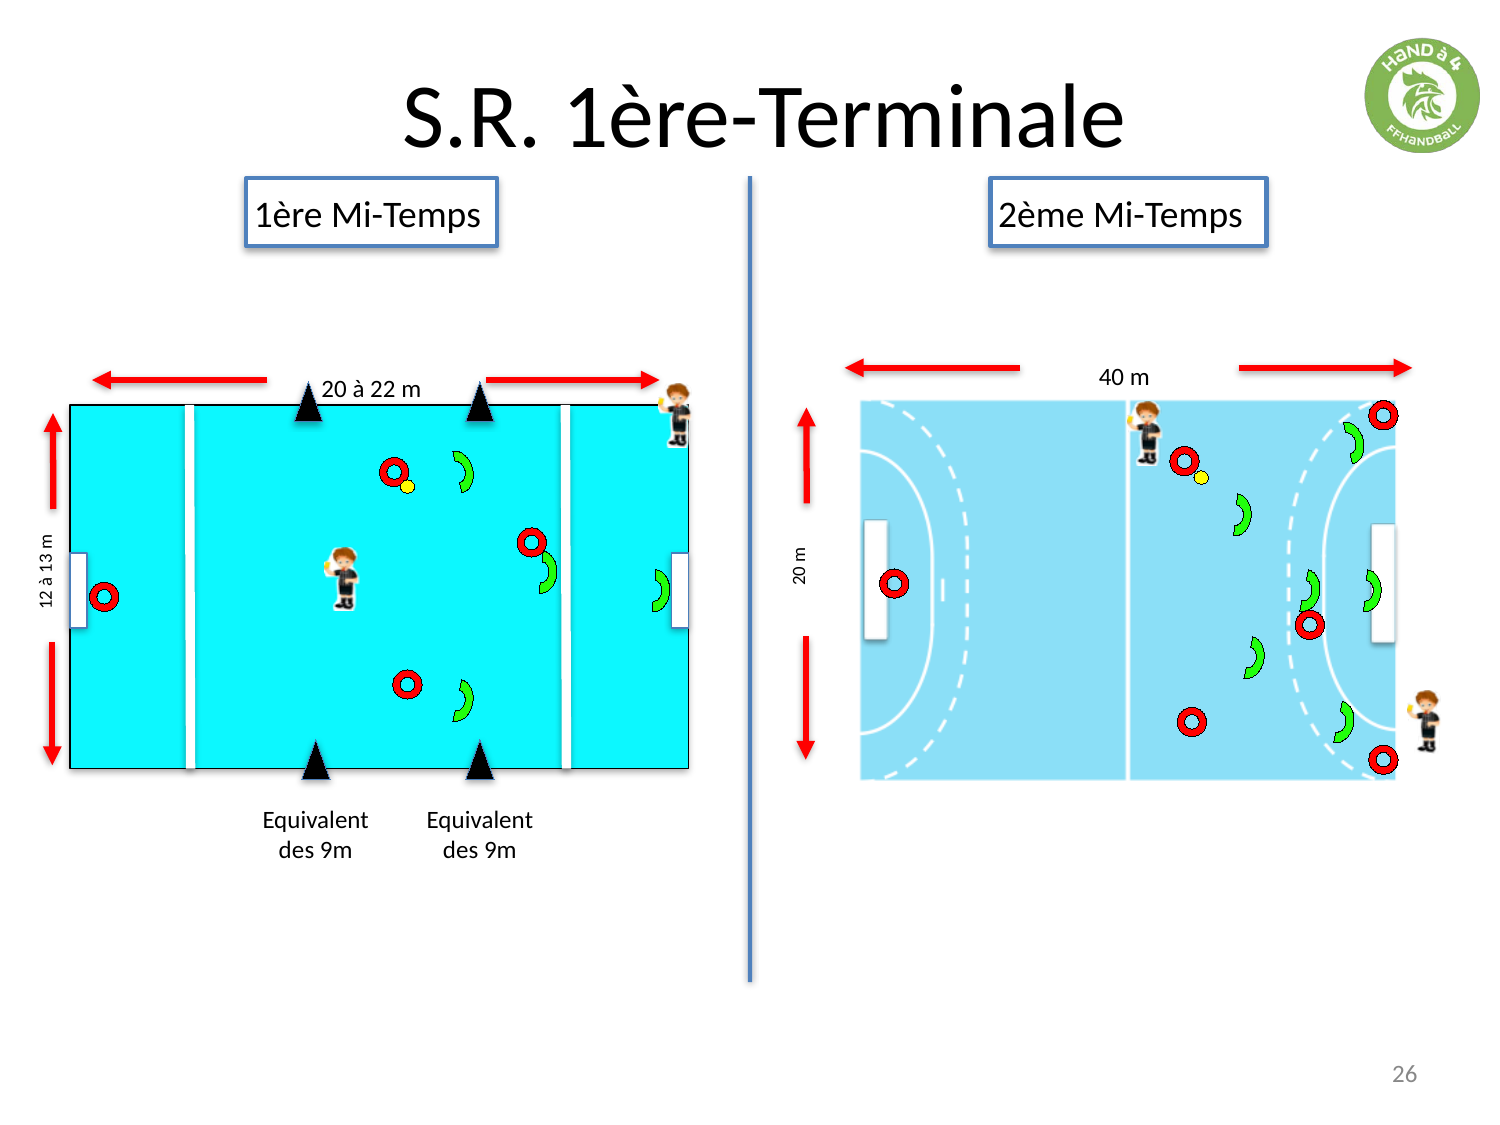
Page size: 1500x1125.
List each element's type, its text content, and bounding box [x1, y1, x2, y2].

text_box 20 m [779, 508, 813, 625]
text_box [800, 407, 813, 504]
text_box [844, 361, 1021, 375]
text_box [69, 404, 689, 769]
picture [324, 547, 360, 612]
picture [856, 396, 1404, 785]
picture [1364, 37, 1481, 154]
text_box 40 m [1064, 353, 1185, 391]
text_box Equivalent des 9m [254, 796, 377, 872]
text_box [1238, 361, 1413, 375]
text_box 12 à 13 m [25, 514, 60, 631]
text_box 2ème Mi-Temps [990, 177, 1267, 247]
text_box [46, 641, 59, 766]
picture [1407, 689, 1442, 754]
text_box [301, 381, 316, 402]
text_box 1ère Mi-Temps [246, 177, 498, 247]
text_box [472, 381, 488, 402]
text_box [92, 373, 268, 387]
text_box Equivalent des 9m [418, 796, 541, 872]
title S.R. 1ère-Terminale [99, 16, 1451, 205]
picture [658, 383, 694, 448]
text_box [485, 373, 660, 387]
text_box [799, 636, 812, 760]
slide_number 26 [1382, 1050, 1426, 1096]
text_box [46, 413, 60, 509]
text_box 20 à 22 m [311, 365, 432, 402]
